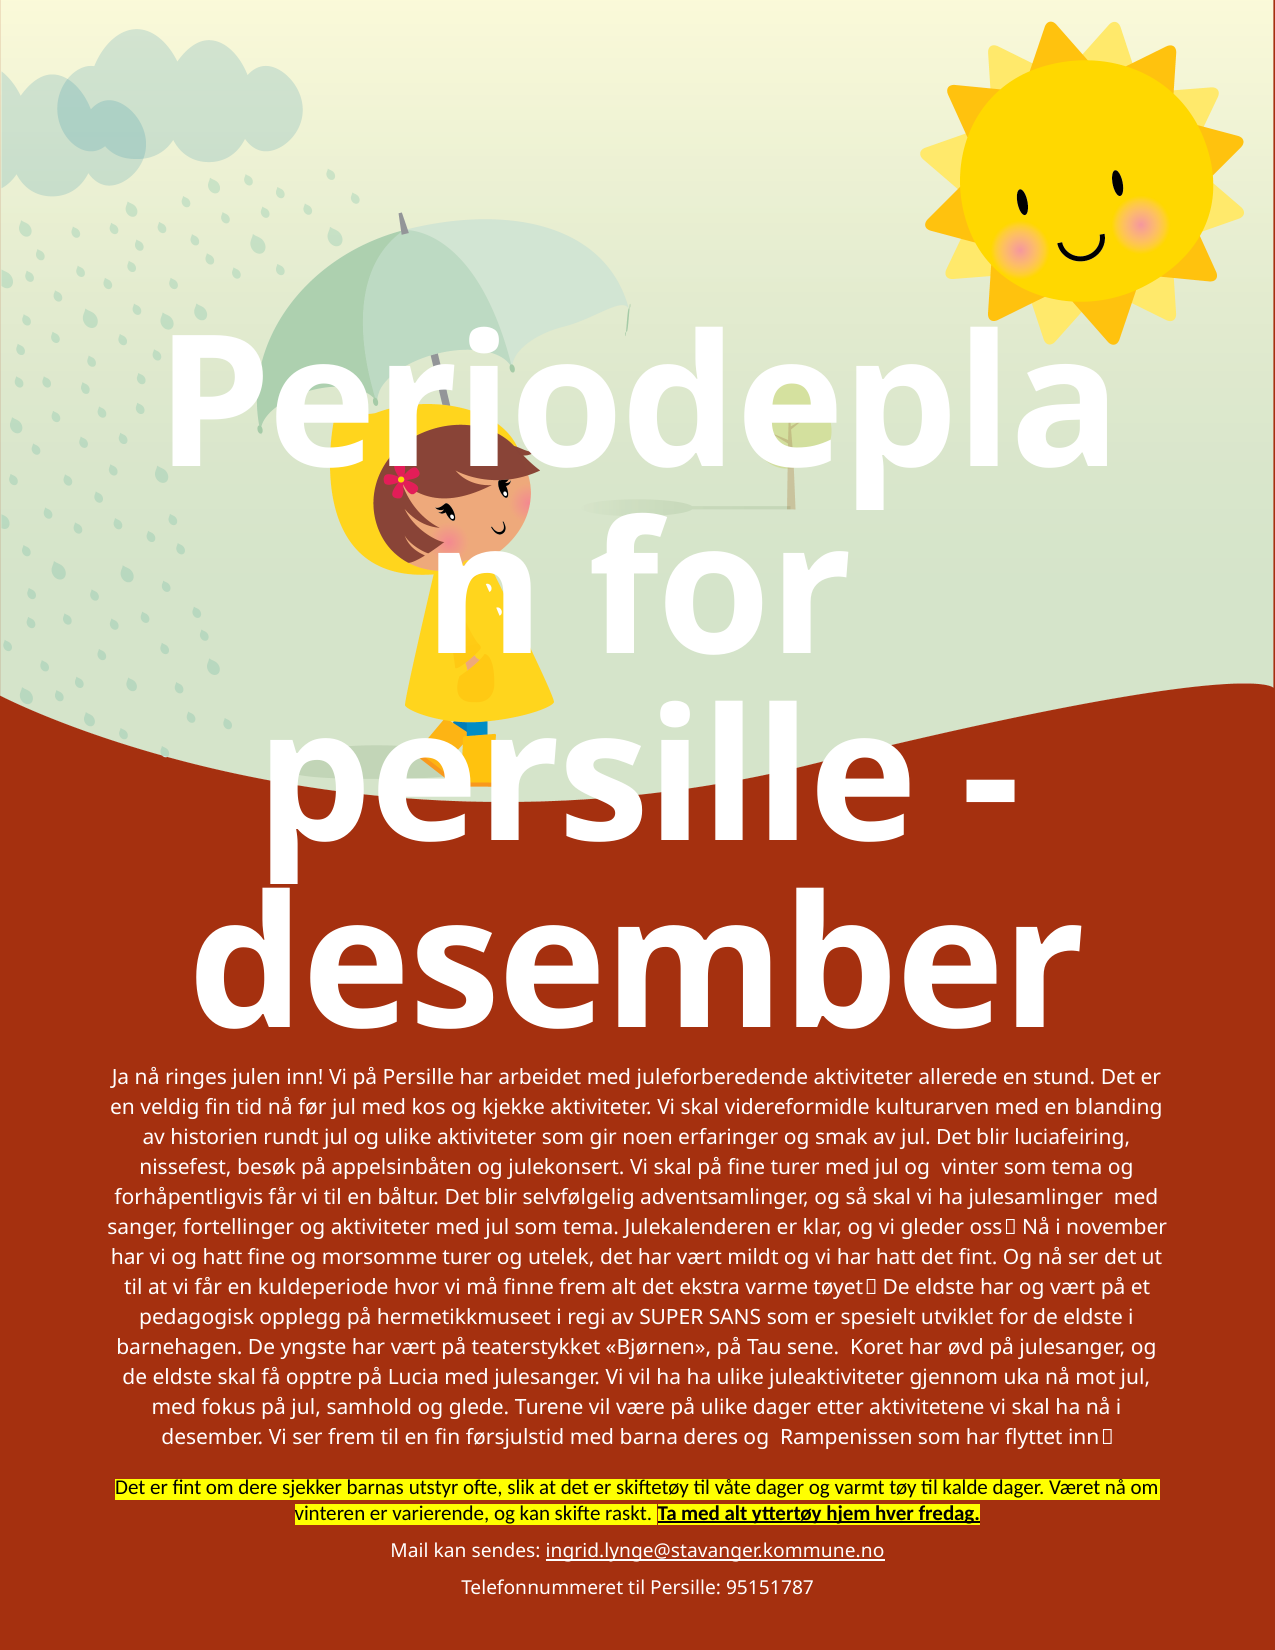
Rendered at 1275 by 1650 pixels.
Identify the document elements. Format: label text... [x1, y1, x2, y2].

subtitle Ja nå ringes julen inn! Vi på Persille har arbeidet med juleforberedende aktiviteter allerede en stund. Det er en veldig fin tid nå før jul med kos og kjekke aktiviteter. Vi skal videreformidle kulturarven med en blanding av historien rundt jul og ulike aktiviteter som gir noen erfaringer og smak av jul. Det blir luciafeiring, nissefest, besøk på appelsinbåten og julekonsert. Vi skal på fine turer med jul og vinter som tema og forhåpentligvis får vi til en båltur. Det blir selvfølgelig adventsamlinger, og så skal vi ha julesamlinger med sanger, fortellinger og aktiviteter med jul som tema. Julekalenderen er klar, og vi gleder oss Nå i november har vi og hatt fine og morsomme turer og utelek, det har vært mildt og vi har hatt det fint. Og nå ser det ut til at vi får en kuldeperiode hvor vi må finne frem alt det ekstra varme tøyet De eldste har og vært på et pedagogisk opplegg på hermetikkmuseet i regi av SUPER SANS som er spesielt utviklet for de eldste i barnehagen. De yngste har vært på teaterstykket «Bjørnen», på Tau sene. Koret har øvd på julesanger, og de eldste skal få opptre på Lucia med julesanger. Vi vil ha ha ulike juleaktiviteter gjennom uka nå mot jul, med fokus på jul, samhold og glede. Turene vil være på ulike dager etter aktivitetene vi skal ha nå i desember. Vi ser frem til en fin førsjulstid med barna deres og Rampenissen som har flyttet inn Det er fint om dere sjekker barnas utstyr ofte, slik at det er skiftetøy til våte dager og varmt tøy til kalde dager. Været nå om vinteren er varierende, og kan skifte raskt. Ta med alt yttertøy hjem hver fredag. [87, 1051, 1188, 1525]
picture [0, 0, 1275, 804]
list Mail kan sendes: ingrid.lynge@stavanger.kommune.no Telefonnummeret til Persille: 95151787 [87, 1525, 1188, 1606]
title Periodeplan for persille - desember [87, 895, 1188, 1051]
